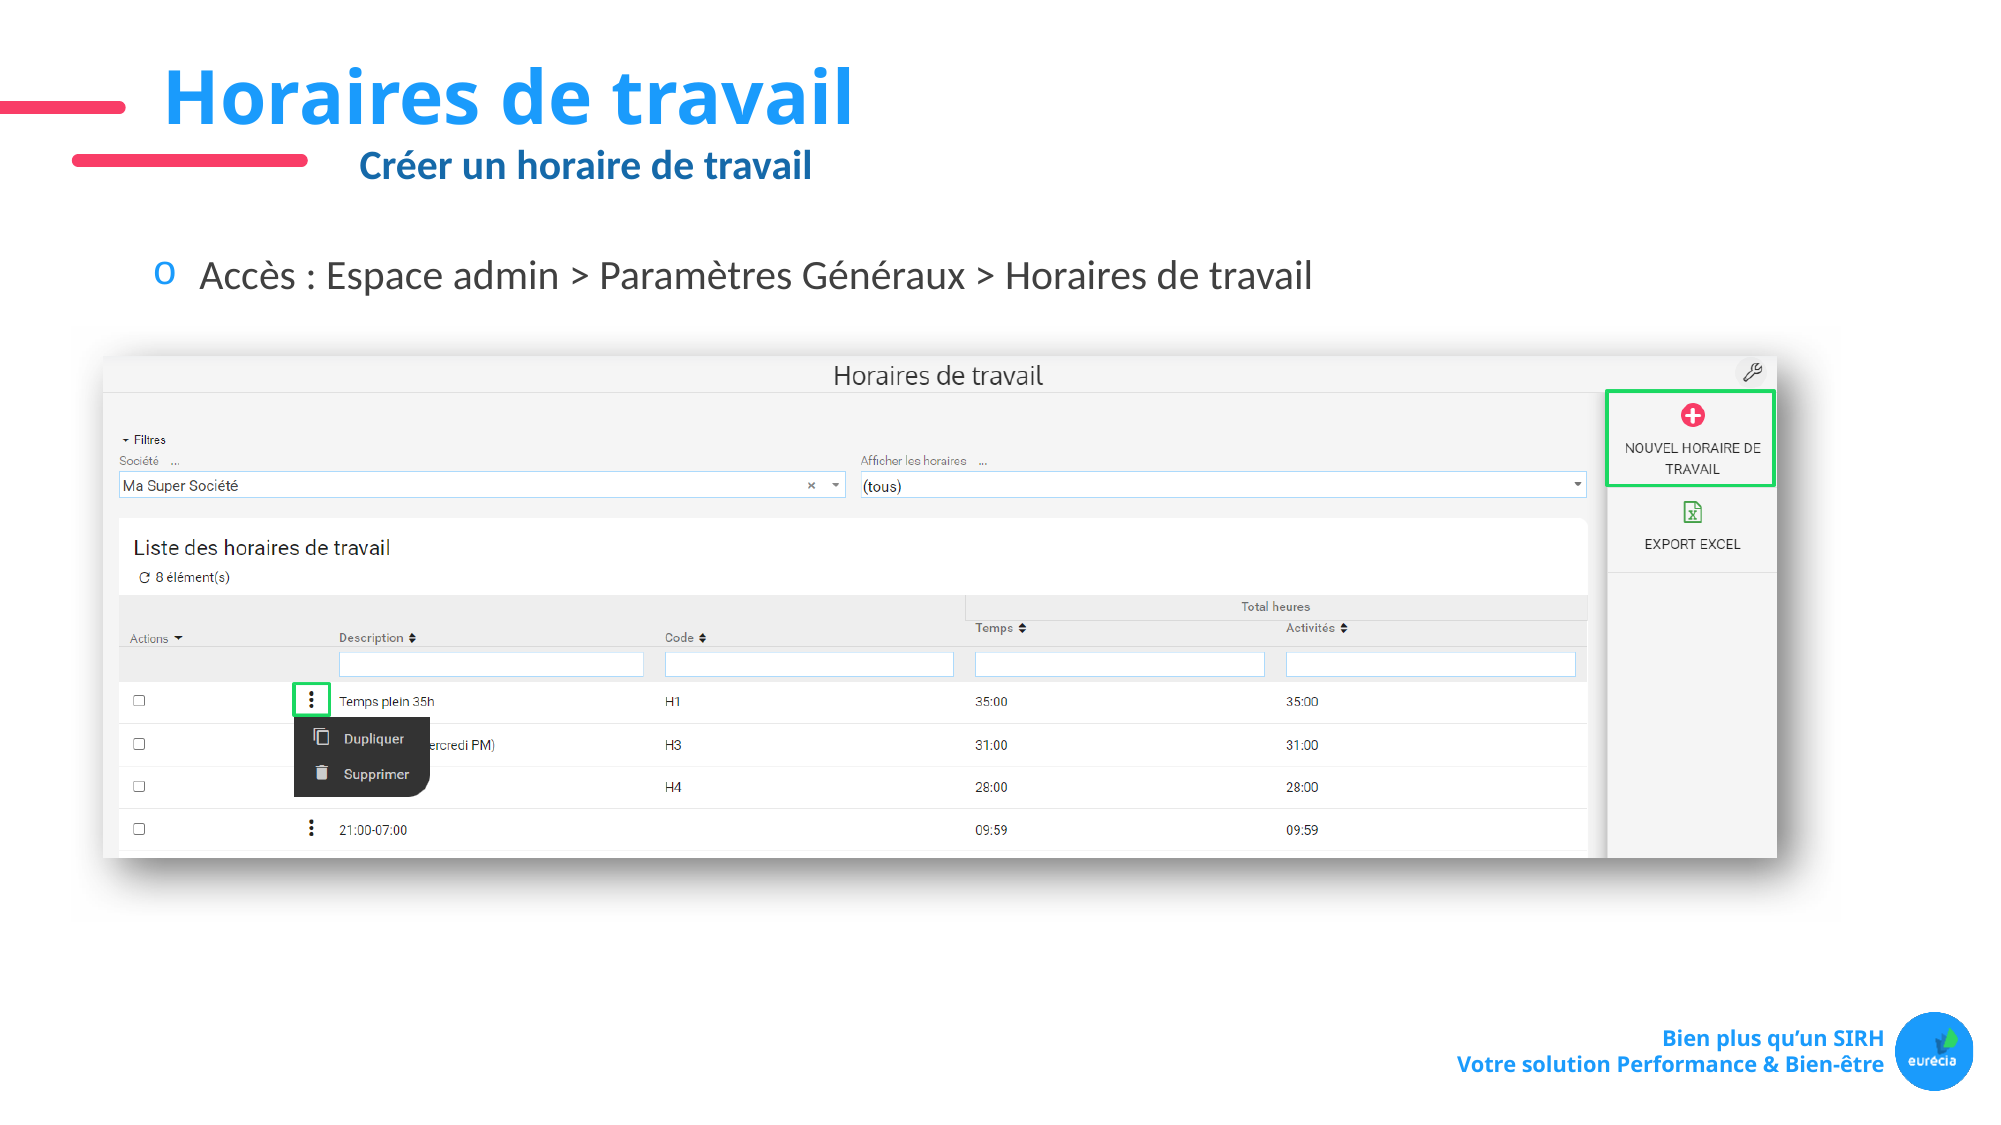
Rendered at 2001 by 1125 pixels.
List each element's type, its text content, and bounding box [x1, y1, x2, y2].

list Créer un horaire de travail [344, 136, 1873, 205]
picture [1895, 1012, 1974, 1091]
list Accès : Espace admin > Paramètres Généraux > Horaires de travail [137, 245, 1863, 960]
picture [103, 356, 1777, 858]
title Horaires de travail [147, 0, 1873, 201]
